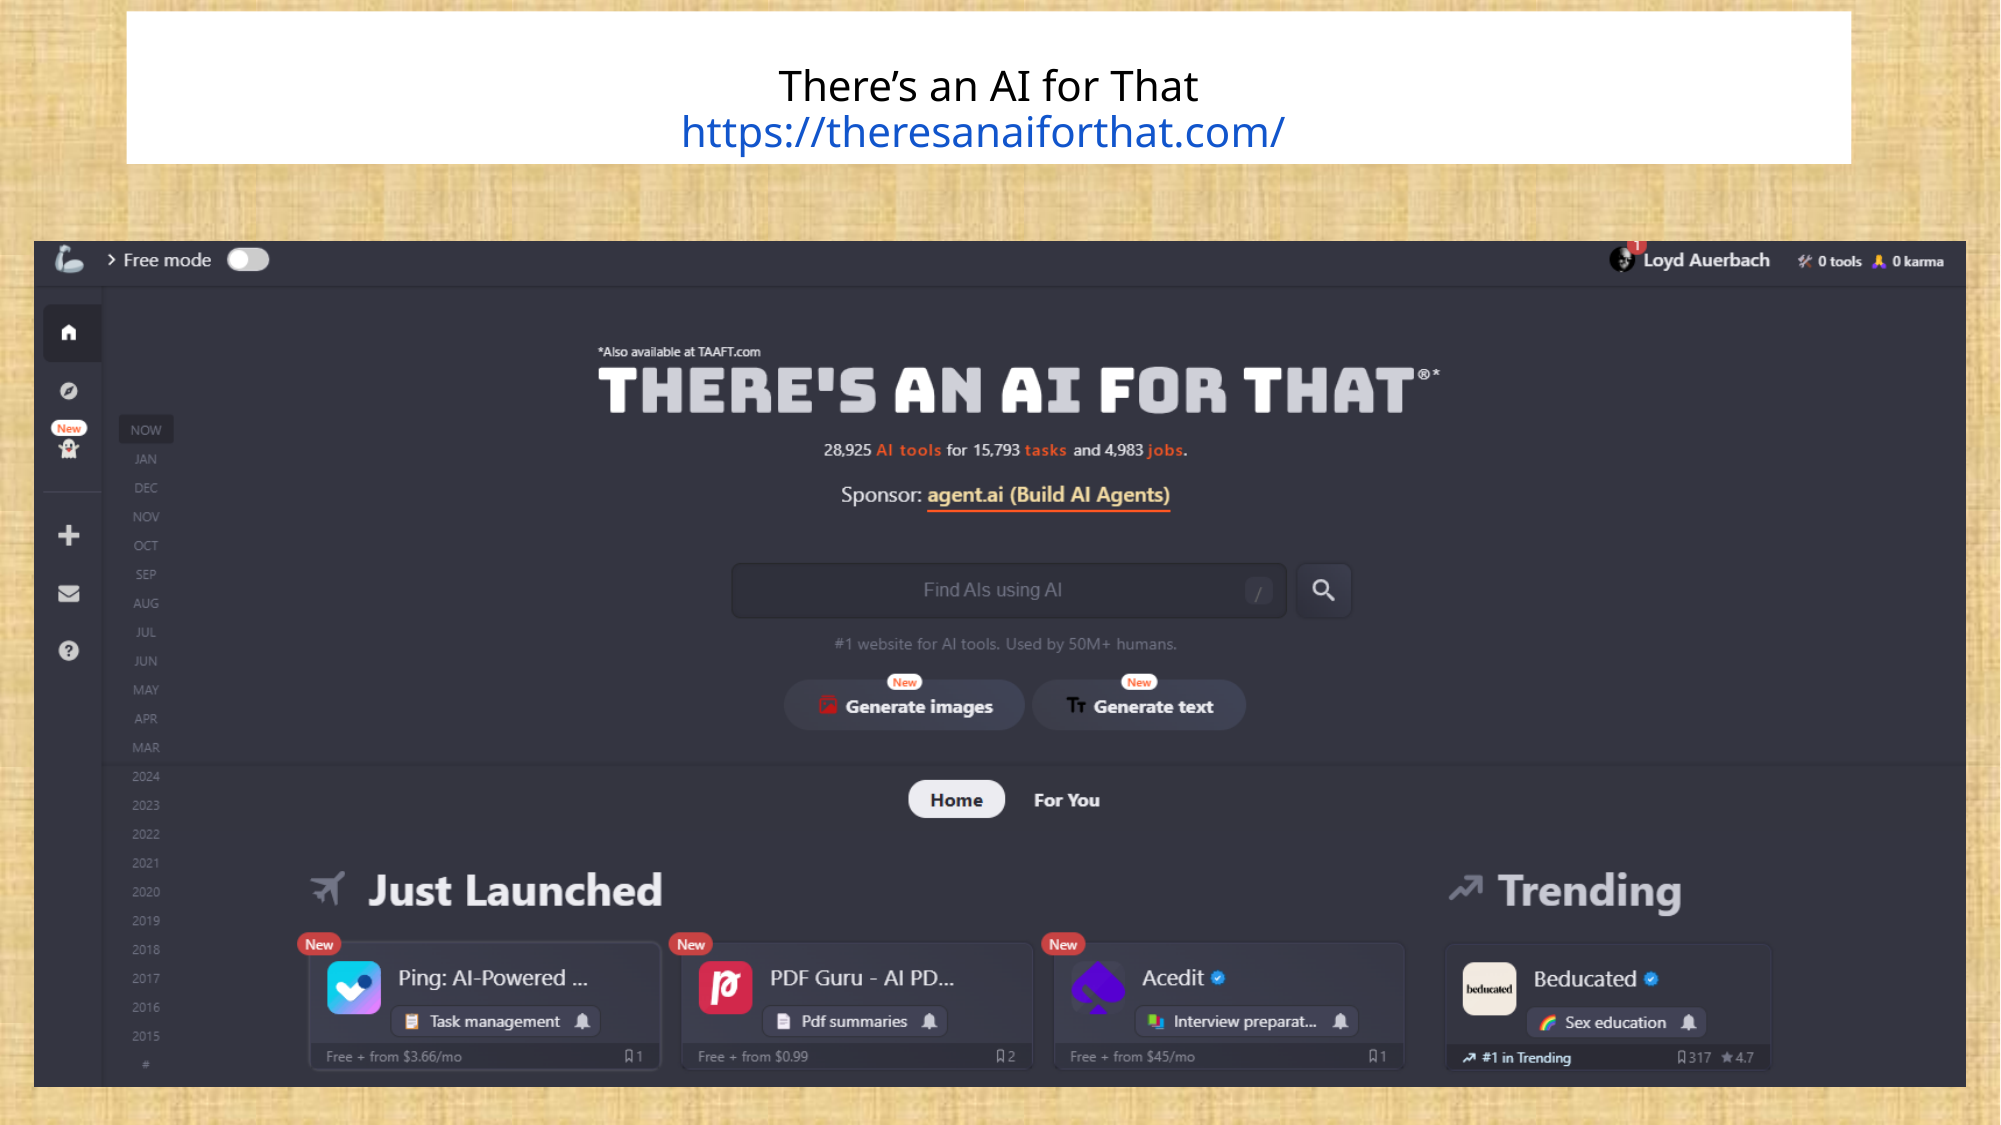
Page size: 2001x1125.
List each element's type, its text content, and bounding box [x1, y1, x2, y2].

title There’s an AI for That https://theresanaiforthat.com/ [126, 11, 1852, 164]
picture [0, 0, 2001, 1125]
